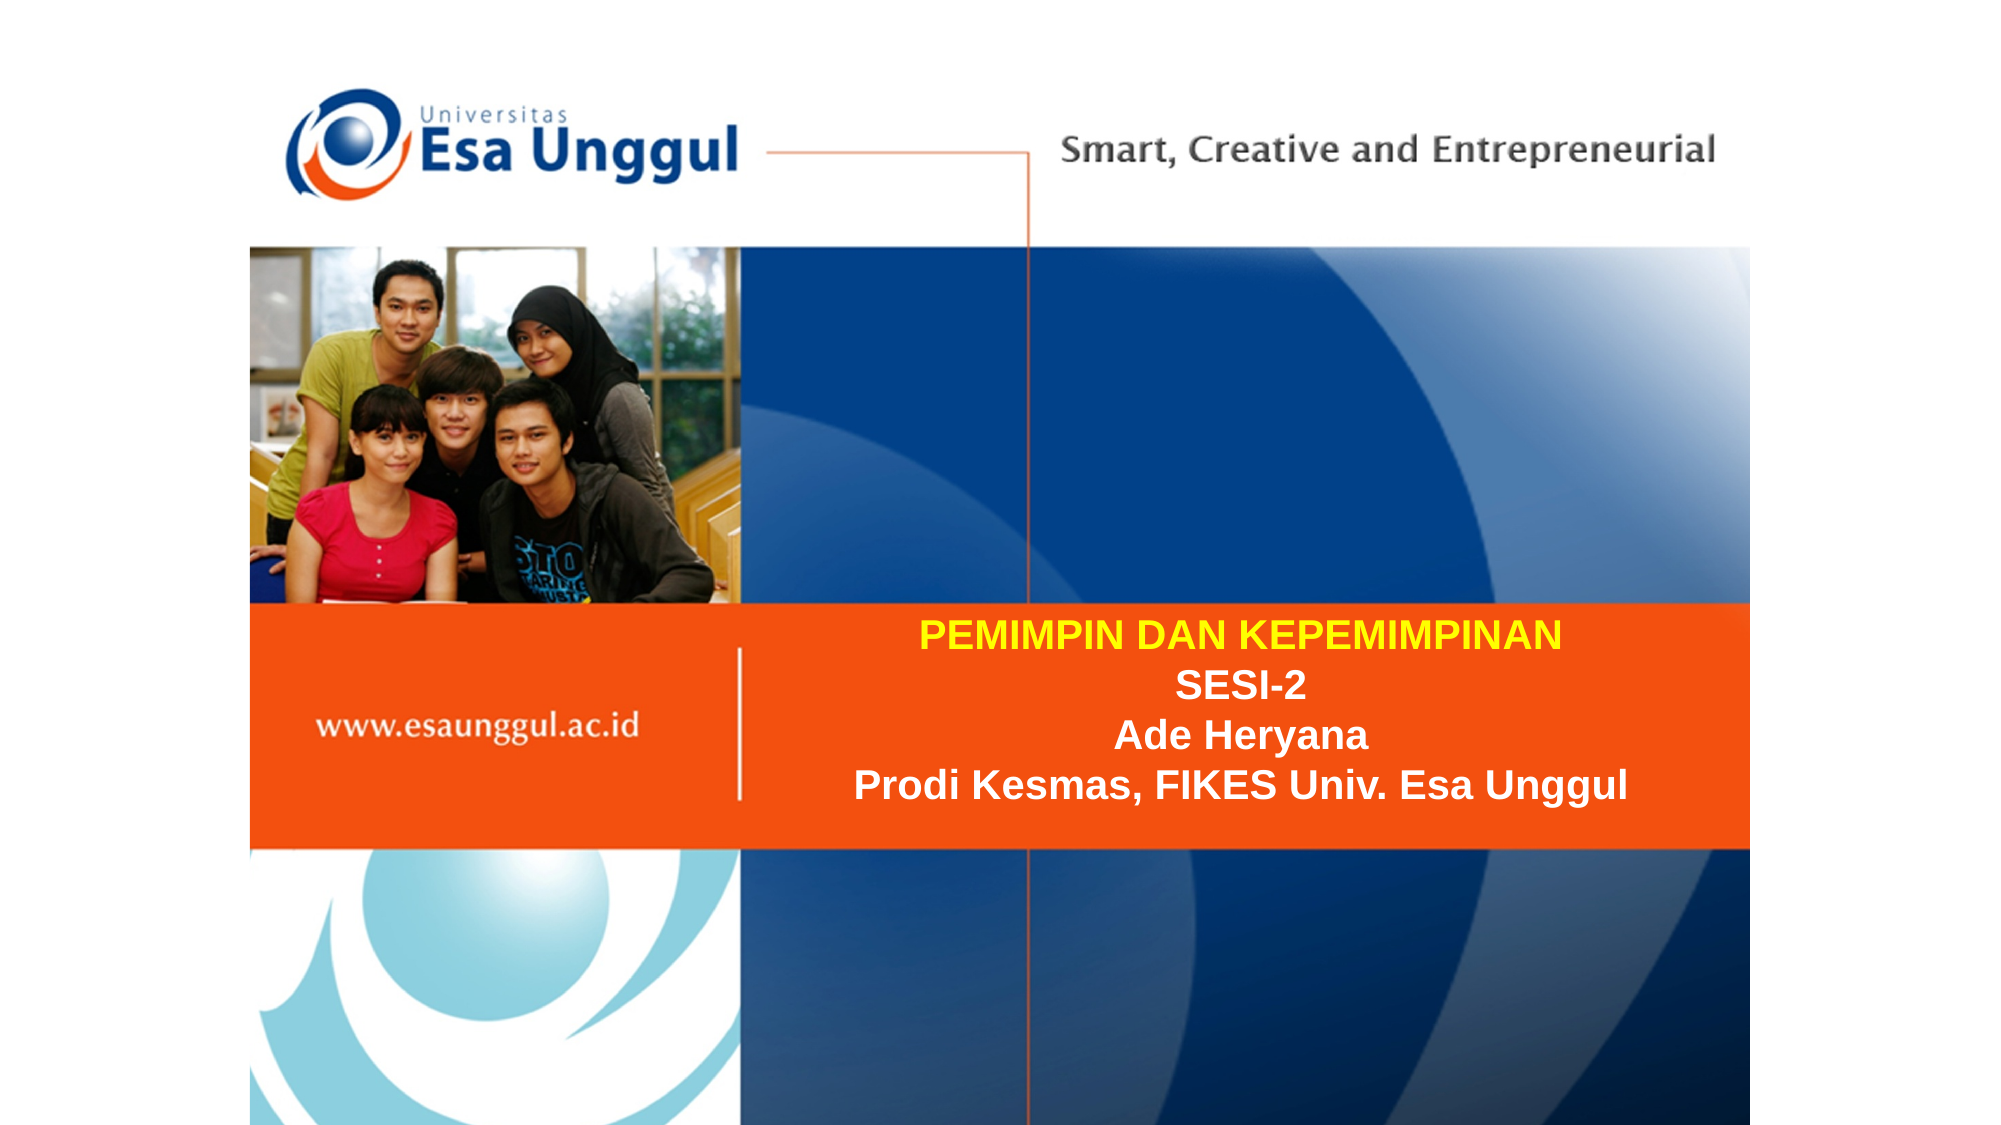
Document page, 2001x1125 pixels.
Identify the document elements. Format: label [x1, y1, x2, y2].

picture [249, 49, 1751, 1125]
